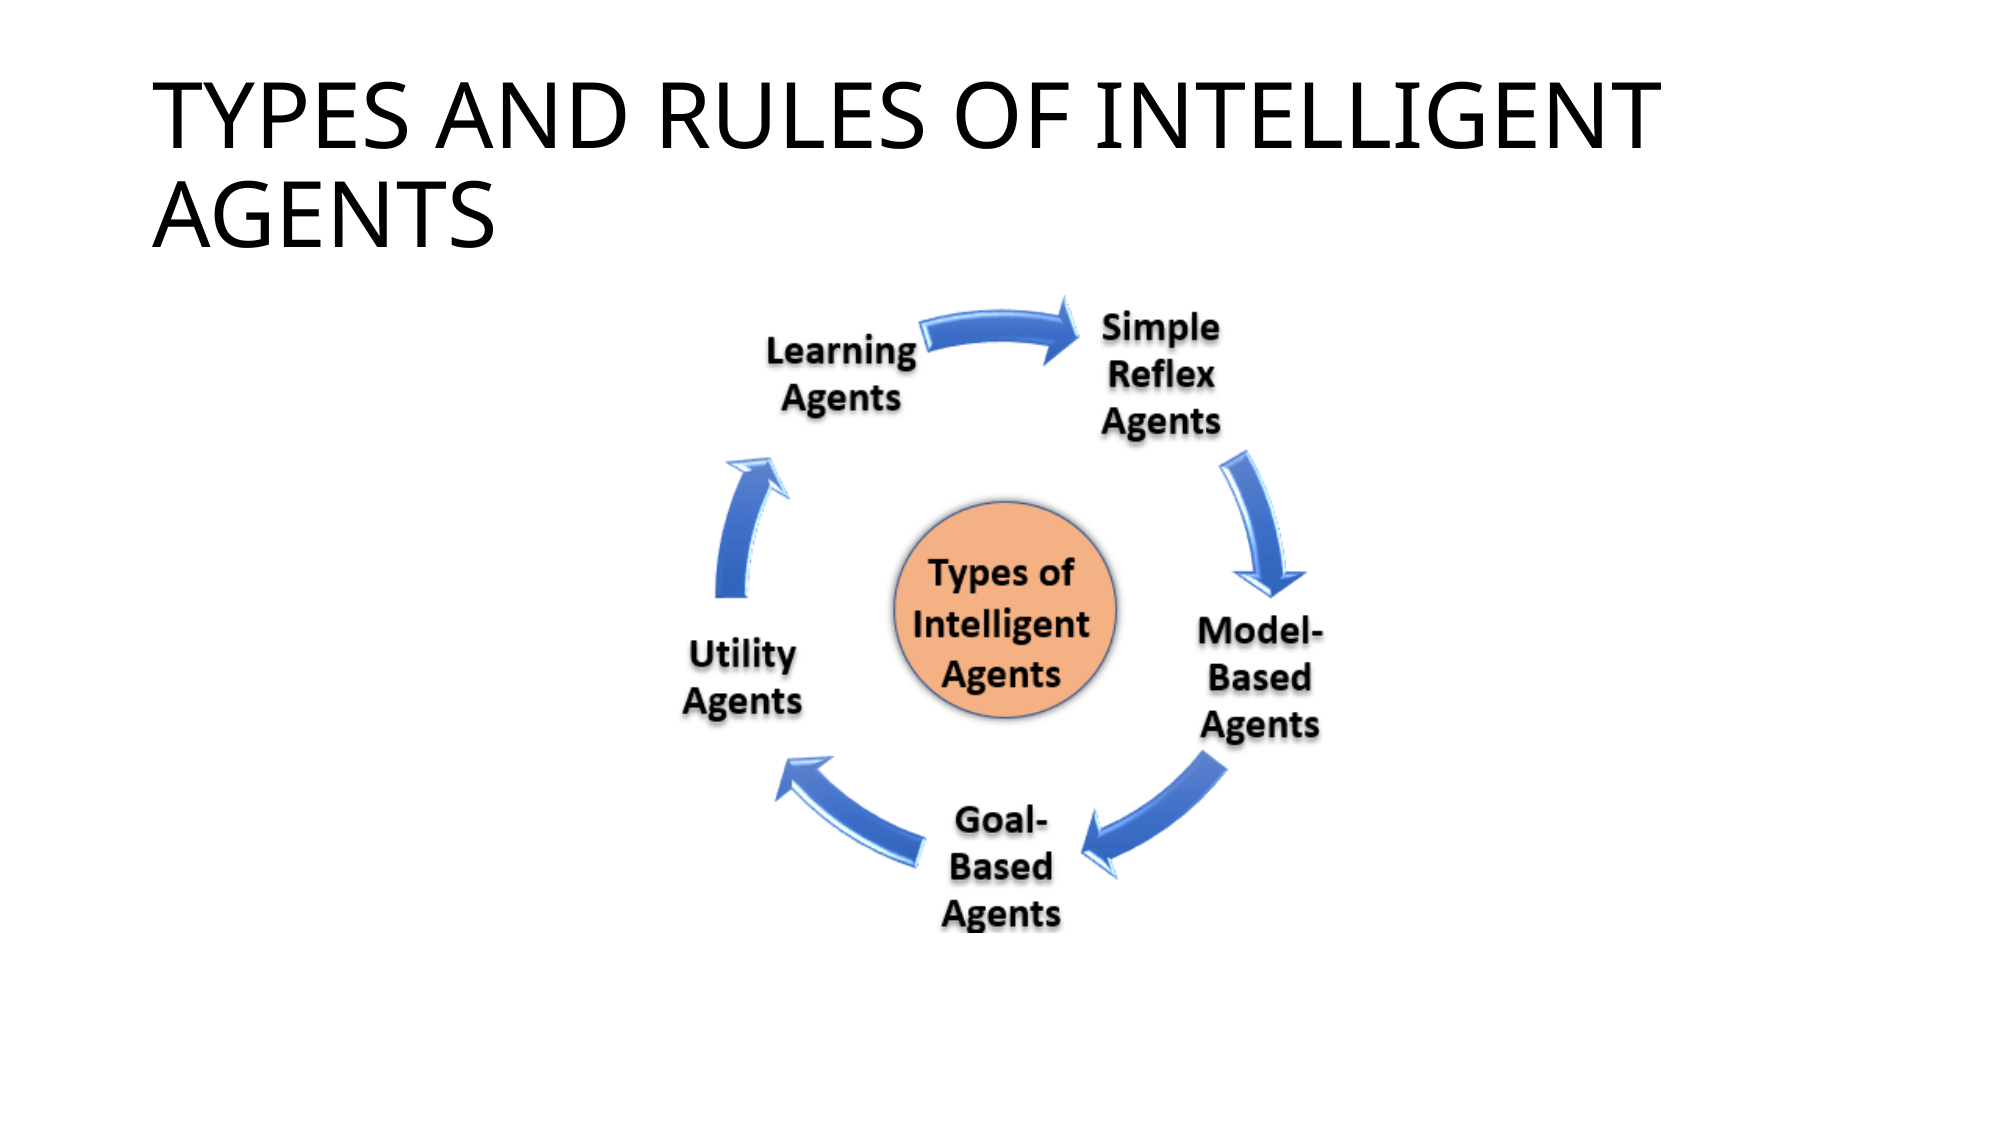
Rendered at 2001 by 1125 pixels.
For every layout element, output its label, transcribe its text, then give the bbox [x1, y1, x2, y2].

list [667, 295, 1333, 933]
title TYPES AND RULES OF INTELLIGENT AGENTS [137, 59, 1863, 278]
